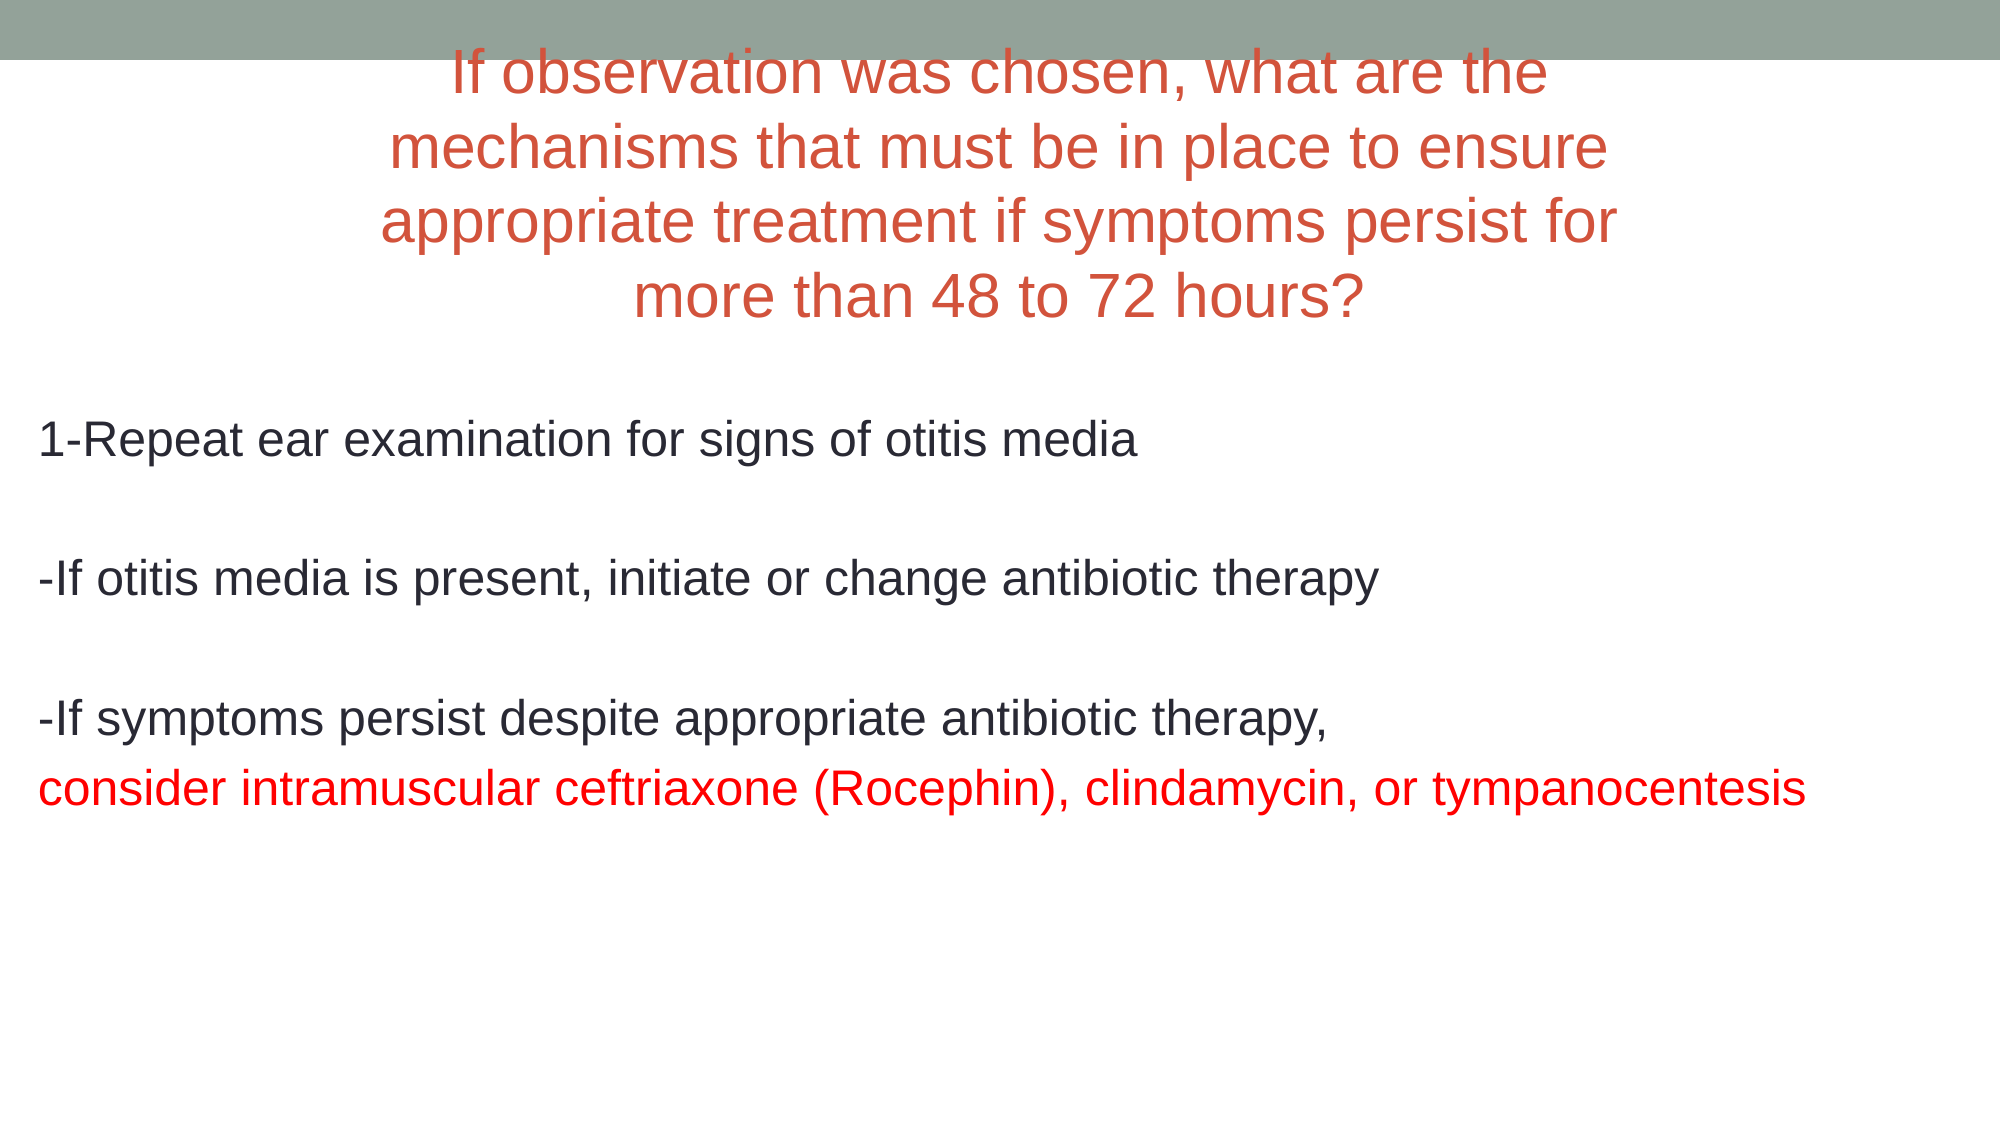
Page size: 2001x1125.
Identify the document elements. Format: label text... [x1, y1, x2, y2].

list 1-Repeat ear examination for signs of otitis media -If otitis media is present, initiate or change antibiotic therapy -If symptoms persist despite appropriate antibiotic therapy, consider intramuscular ceftriaxone (Rocephin), clindamycin, or tympanocentesis [22, 398, 1959, 1086]
title If observation was chosen, what are the mechanisms that must be in place to ensure appropriate treatment if symptoms persist for more than 48 to 72 hours? [296, 77, 1704, 359]
